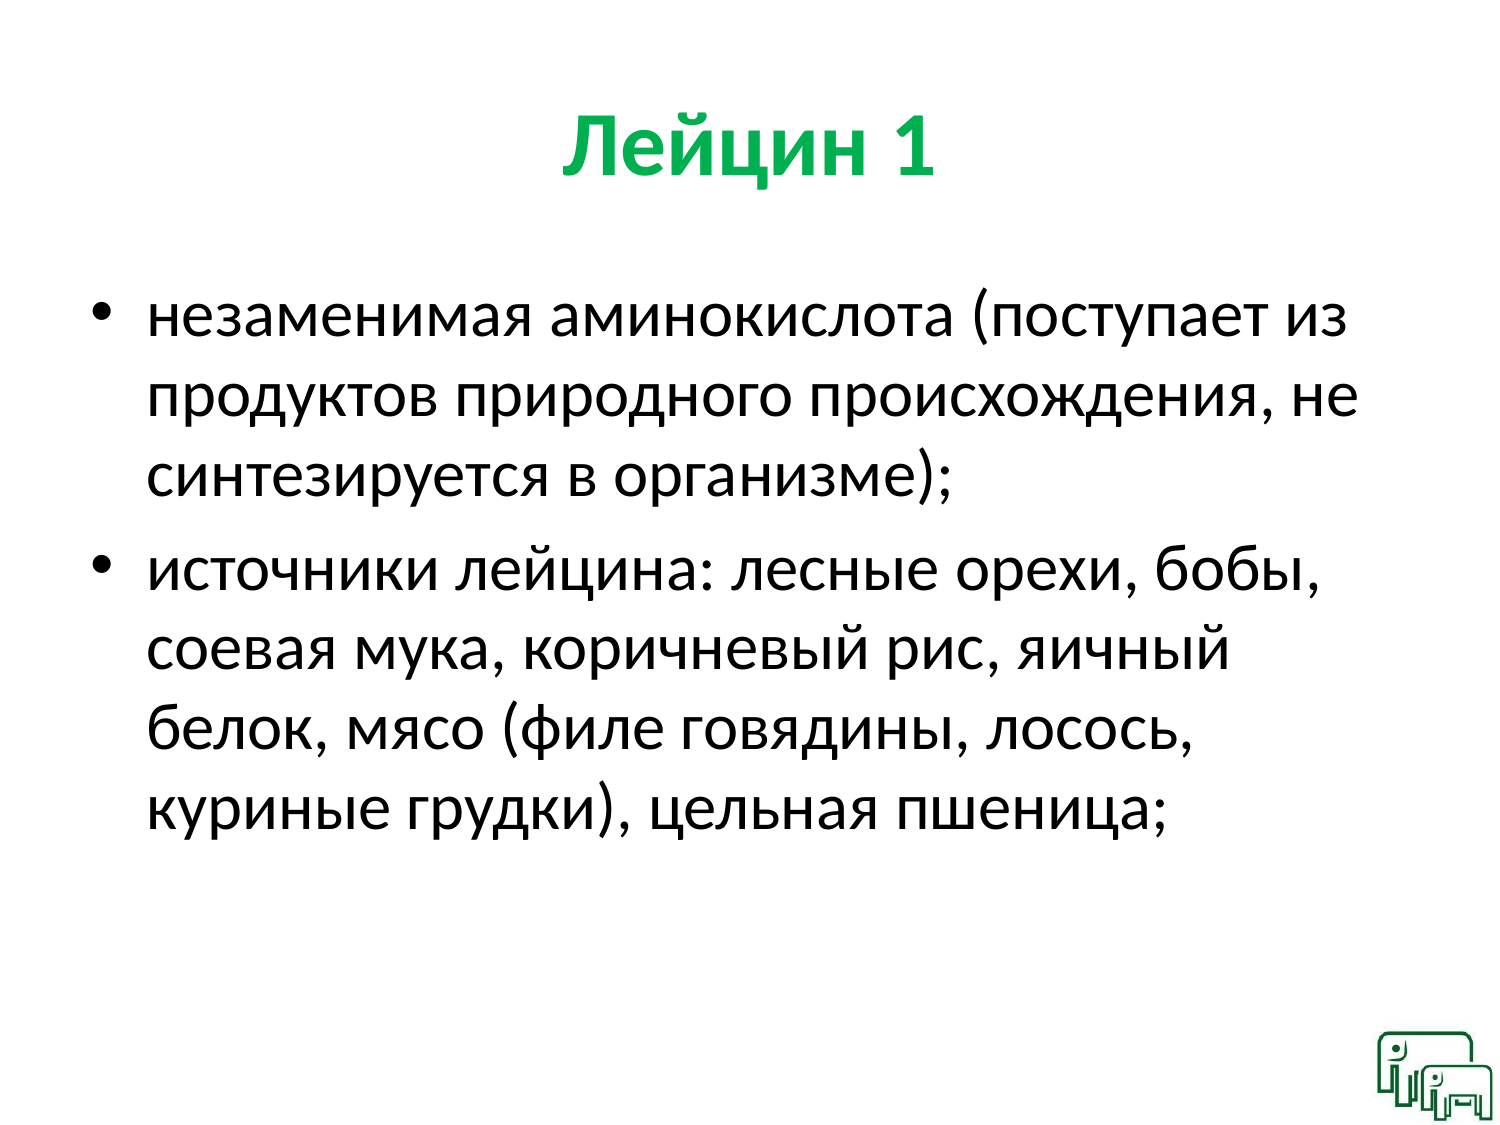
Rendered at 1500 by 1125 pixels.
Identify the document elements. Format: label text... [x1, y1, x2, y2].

list незаменимая аминокислота (поступает из продуктов природного происхождения, не синтезируется в организме); источники лейцина: лесные орехи, бобы, соевая мука, коричневый рис, яичный белок, мясо (филе говядины, лосось, куриные грудки), цельная пшеница; [75, 262, 1425, 1005]
title Лейцин 1 [75, 45, 1425, 233]
picture [1370, 1019, 1500, 1125]
